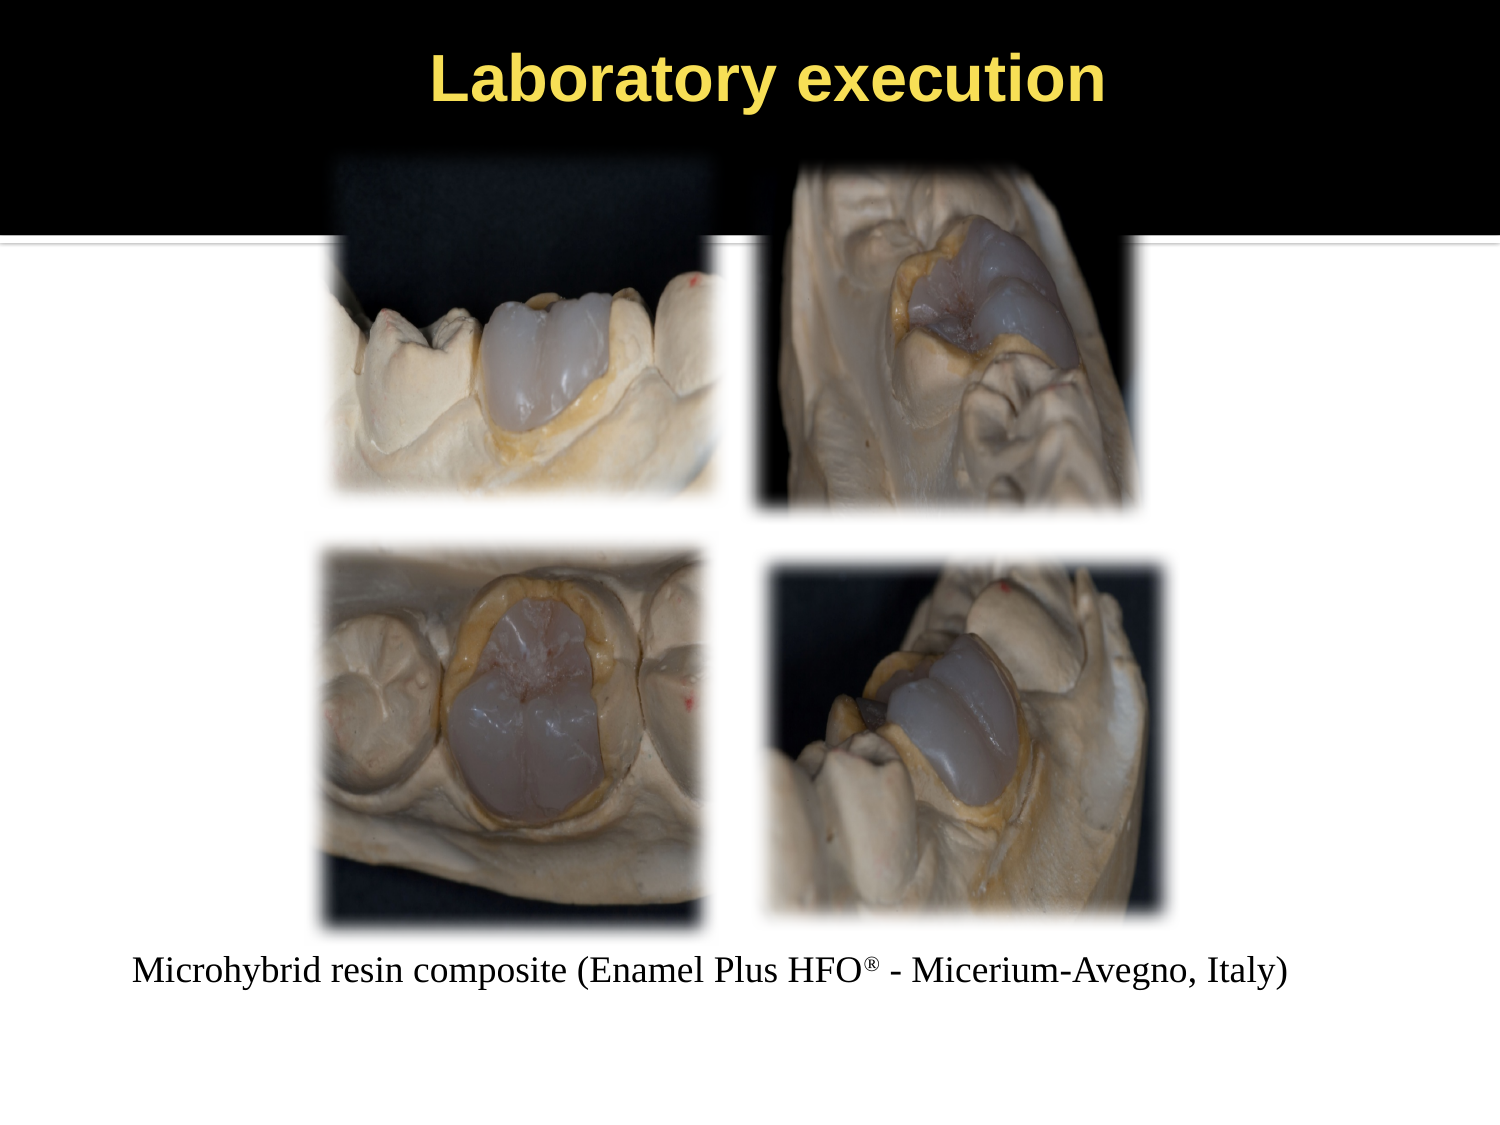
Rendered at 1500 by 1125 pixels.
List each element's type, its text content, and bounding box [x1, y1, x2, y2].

title Laboratory execution [93, 0, 1444, 150]
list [316, 140, 730, 510]
picture [304, 531, 718, 946]
text_box Microhybrid resin composite (Enamel Plus HFO® - Micerium-Avegno, Italy) [117, 937, 1500, 998]
picture [738, 156, 1152, 526]
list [749, 546, 1181, 932]
